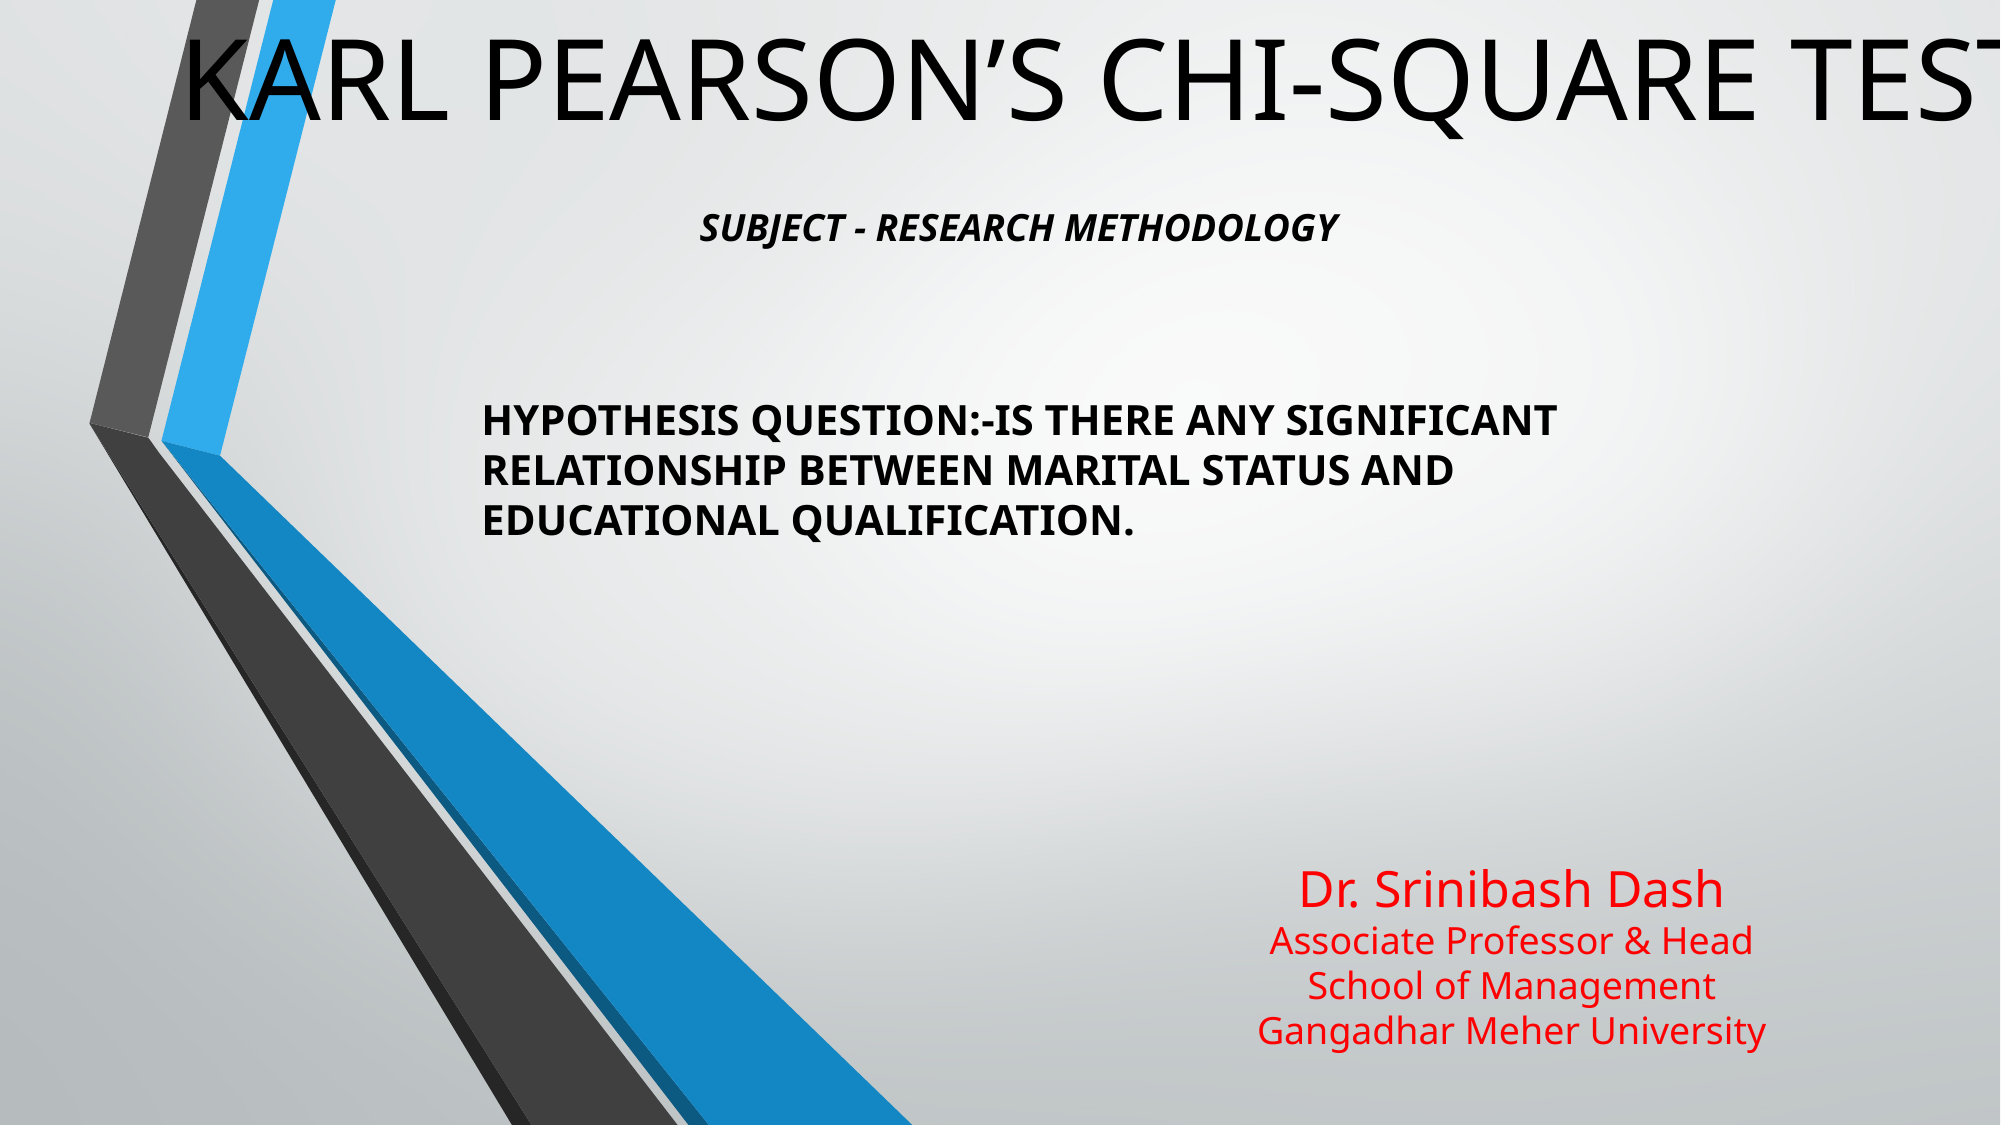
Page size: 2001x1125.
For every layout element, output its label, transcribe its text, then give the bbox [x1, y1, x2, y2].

text_box SUBJECT - RESEARCH METHODOLOGY [684, 196, 1535, 257]
text_box KARL PEARSON’S CHI-SQUARE TEST [164, 0, 2000, 150]
text_box Dr. Srinibash Dash Associate Professor & Head School of Management Gangadhar Meher University [999, 849, 2000, 1060]
text_box HYPOTHESIS QUESTION:-IS THERE ANY SIGNIFICANT RELATIONSHIP BETWEEN MARITAL STATUS AND EDUCATIONAL QUALIFICATION. [466, 386, 1770, 602]
